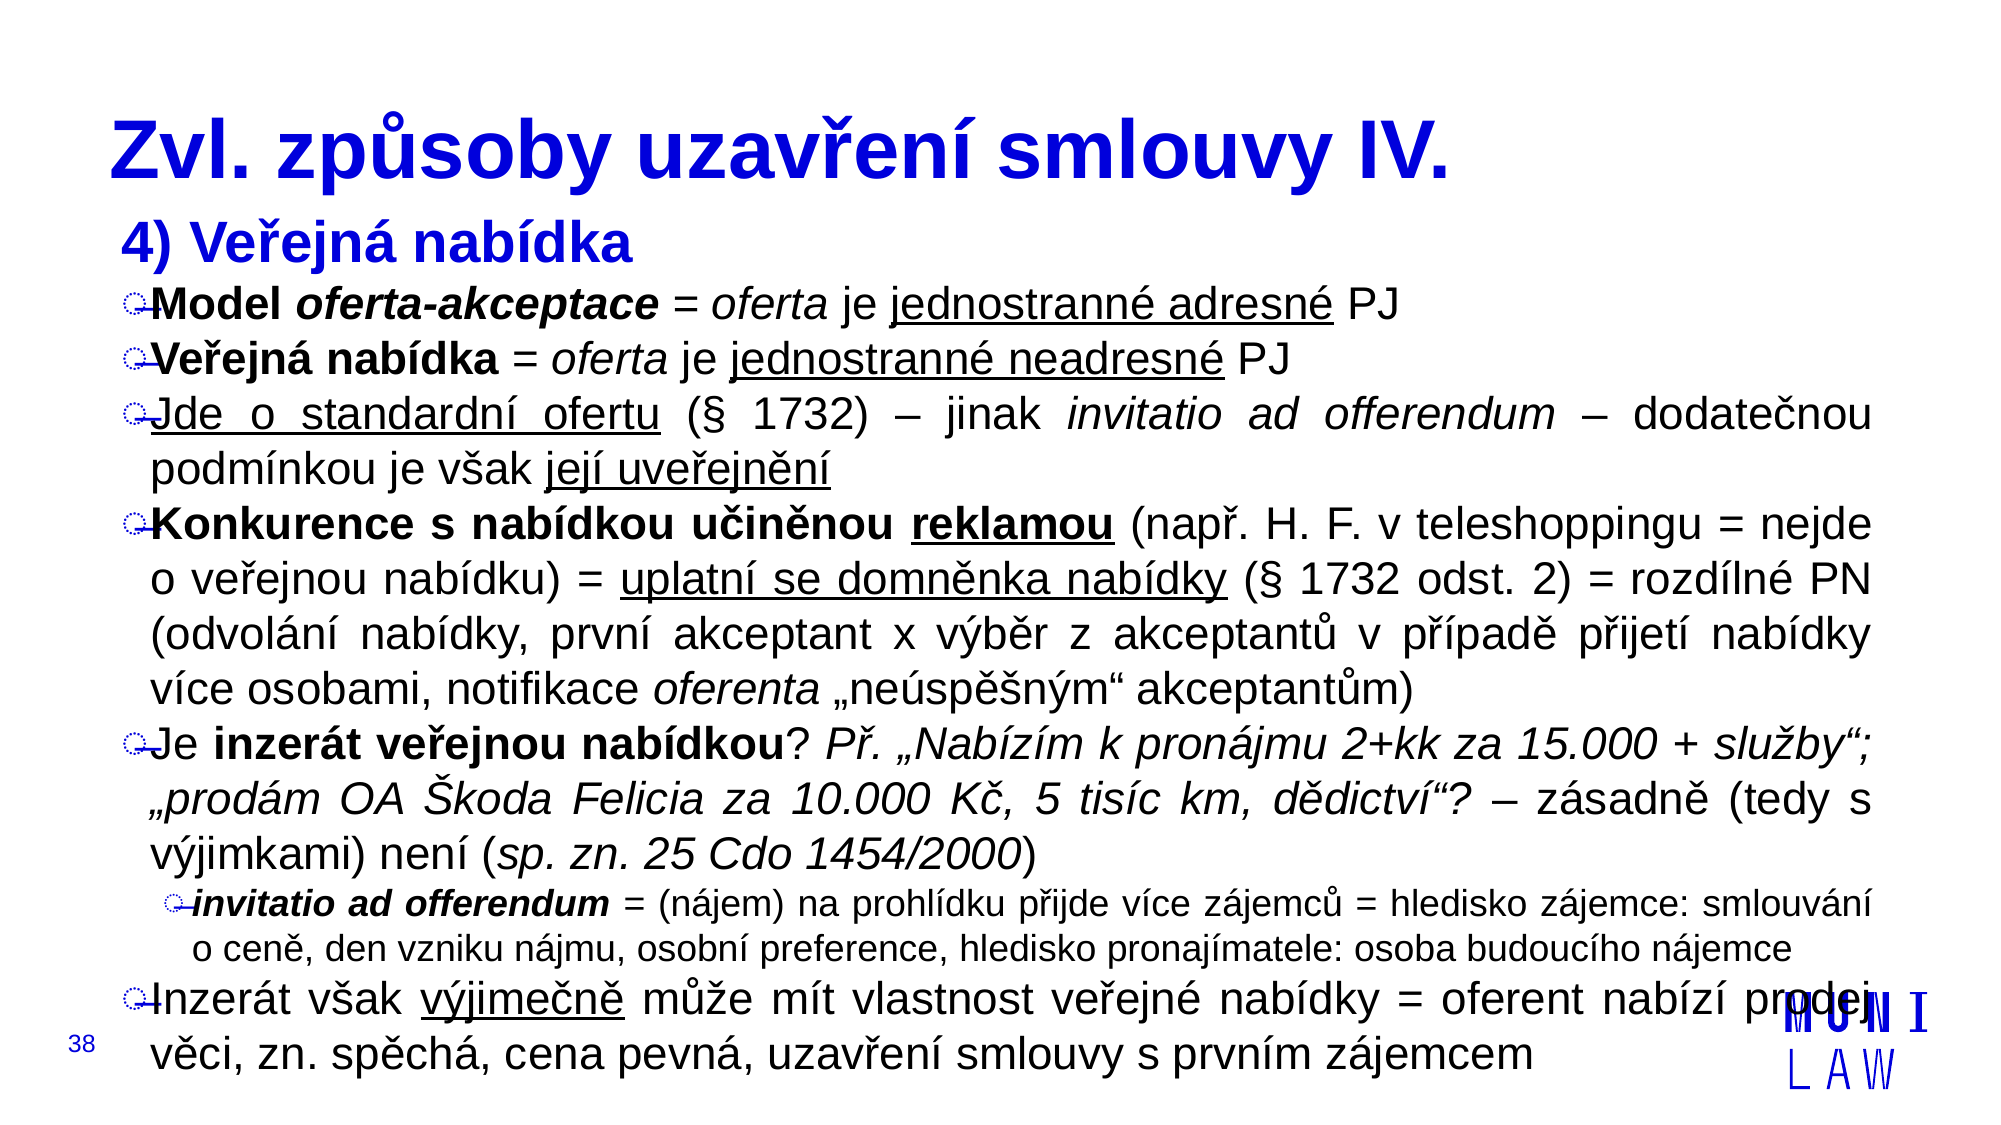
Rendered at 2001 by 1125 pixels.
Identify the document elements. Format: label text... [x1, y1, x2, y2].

slide_number 38 [67, 1021, 110, 1063]
list 4) Veřejná nabídka Model oferta-akceptace = oferta je jednostranné adresné PJ Veřejná nabídka = oferta je jednostranné neadresné PJ Jde o standardní ofertu (§ 1732) – jinak invitatio ad offerendum – dodatečnou podmínkou je však její uveřejnění Konkurence s nabídkou učiněnou reklamou (např. H. F. v teleshoppingu = nejde o veřejnou nabídku) = uplatní se domněnka nabídky (§ 1732 odst. 2) = rozdílné PN (odvolání nabídky, první akceptant x výběr z akceptantů v případě přijetí nabídky více osobami, notifikace oferenta „neúspěšným“ akceptantům) Je inzerát veřejnou nabídkou? Př. „Nabízím k pronájmu 2+kk za 15.000 + služby“; „prodám OA Škoda Felicia za 10.000 Kč, 5 tisíc km, dědictví“? – zásadně (tedy s výjimkami) není (sp. zn. 25 Cdo 1454/2000) invitatio ad offerendum = (nájem) na prohlídku přijde více zájemců = hledisko zájemce: smlouvání o ceně, den vzniku nájmu, osobní preference, hledisko pronajímatele: osoba budoucího nájemce Inzerát však výjimečně může mít vlastnost veřejné nabídky = oferent nabízí prodej věci, zn. spěchá, cena pevná, uzavření smlouvy s prvním zájemcem [109, 198, 1874, 983]
title Zvl. způsoby uzavření smlouvy IV. [109, 112, 1874, 187]
